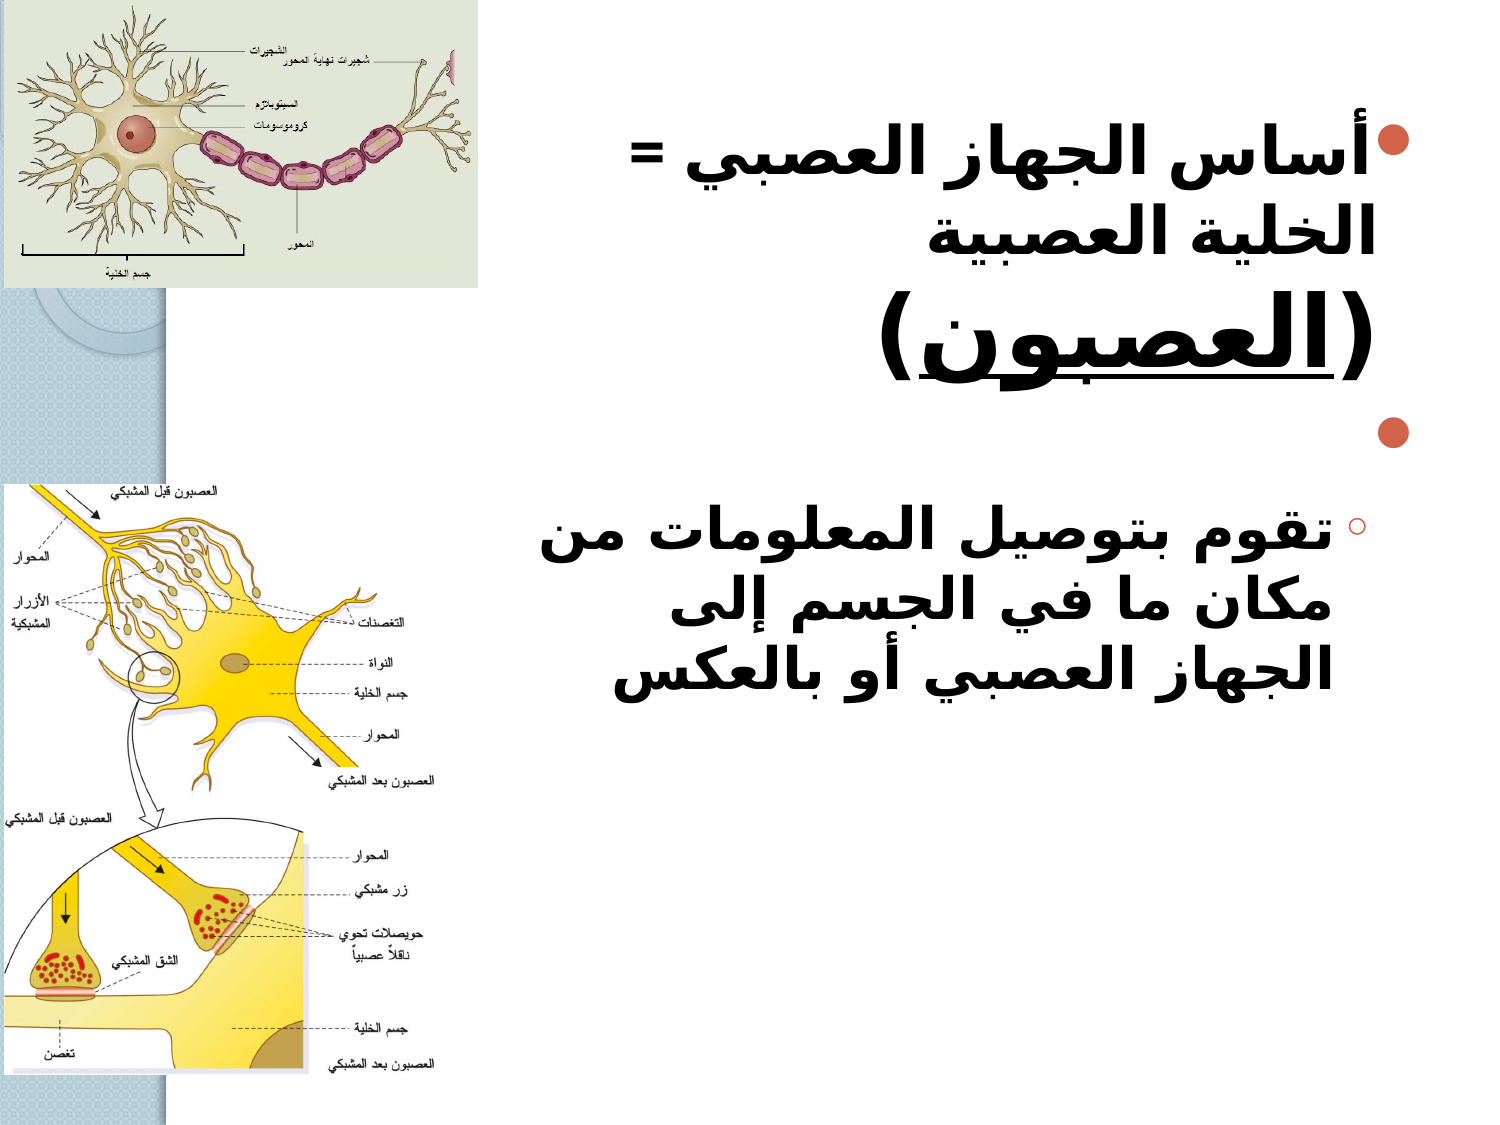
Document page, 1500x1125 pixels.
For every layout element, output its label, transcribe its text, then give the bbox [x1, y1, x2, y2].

list أساس الجهاز العصبي = الخلية العصبية (العصبون) تقوم بتوصيل المعلومات من مكان ما في الجسم إلى الجهاز العصبي أو بالعكس [512, 99, 1455, 1000]
picture [4, 0, 478, 288]
picture [4, 484, 435, 1076]
